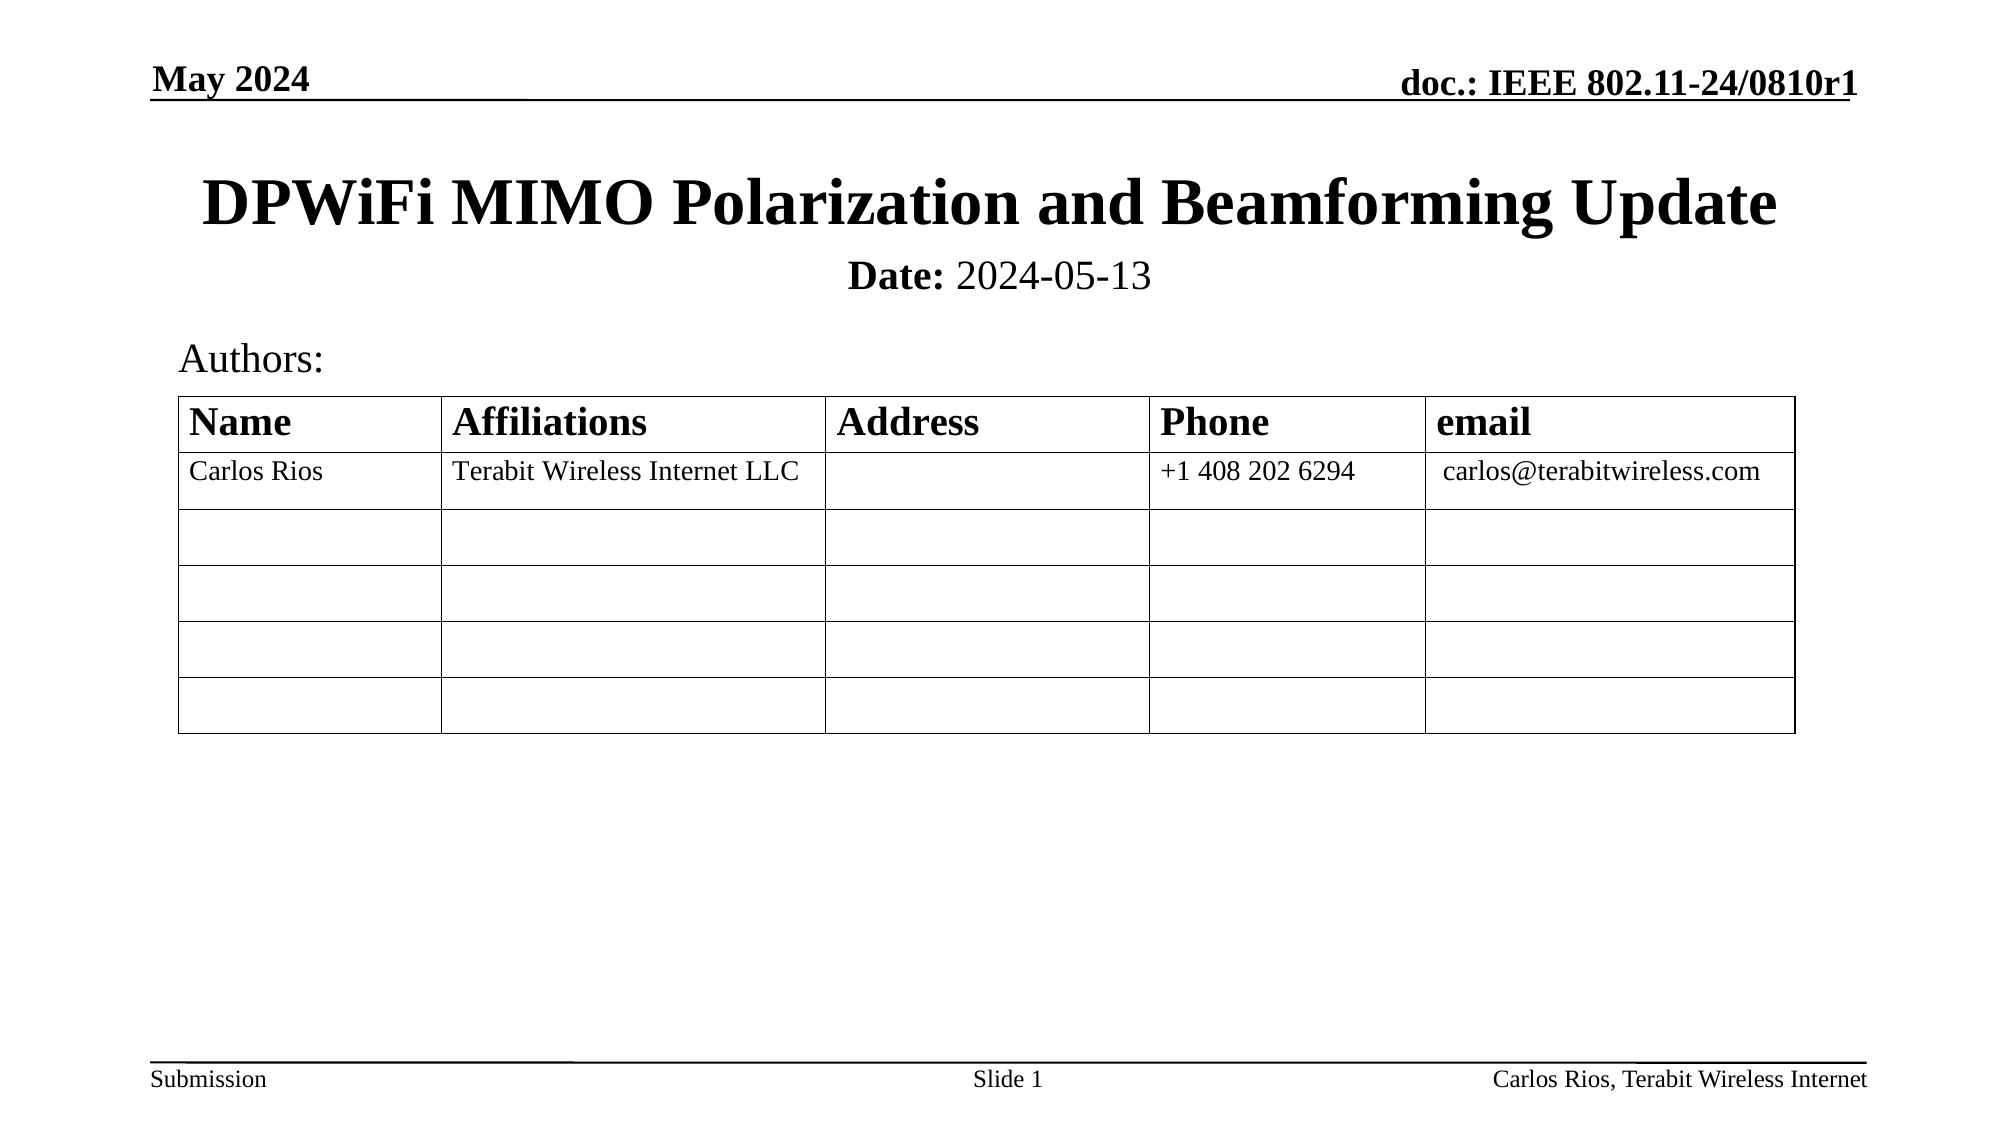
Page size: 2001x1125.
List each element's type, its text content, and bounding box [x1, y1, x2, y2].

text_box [162, 396, 1844, 806]
title DPWiFi MIMO Polarization and Beamforming Update [149, 76, 1851, 319]
text_box Authors: [162, 323, 401, 387]
slide_number Slide 1 [950, 1061, 1067, 1123]
subtitle Date: 2024-05-13 [299, 239, 1701, 319]
footer Carlos Rios, Terabit Wireless Internet [1171, 1061, 1869, 1093]
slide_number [152, 54, 563, 100]
